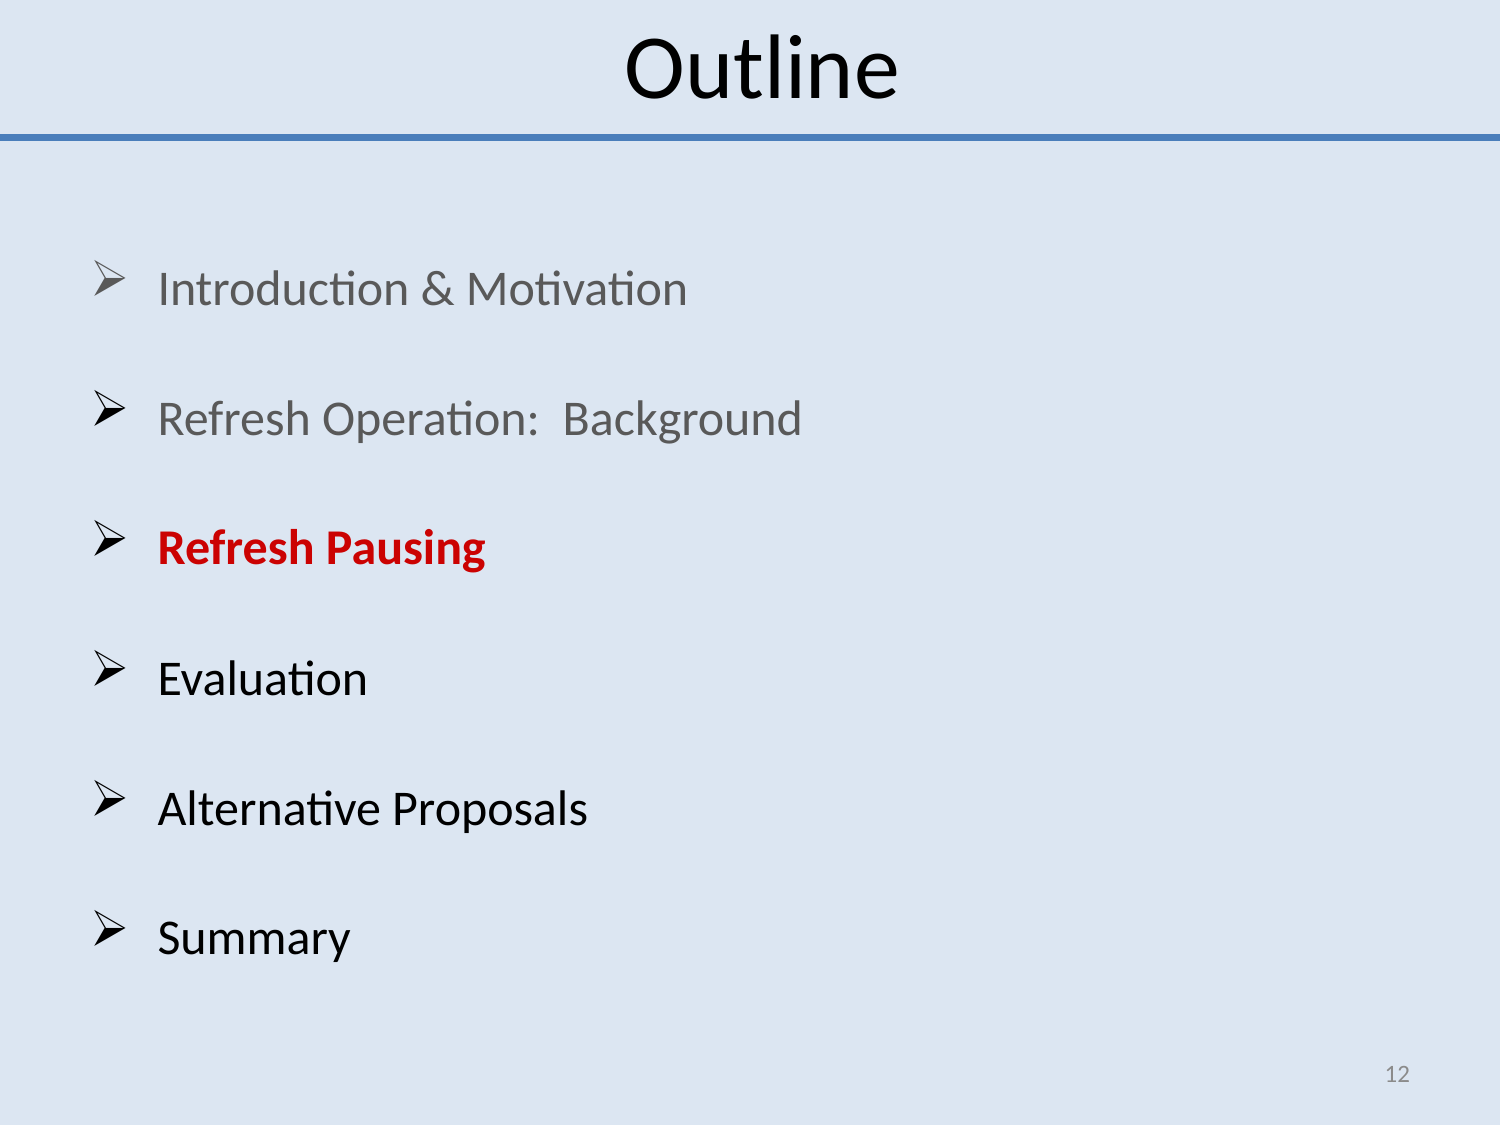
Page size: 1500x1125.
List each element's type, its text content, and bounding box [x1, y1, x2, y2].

text_box Introduction & Motivation Refresh Operation: Background Refresh Pausing Evaluation Alternative Proposals Summary [75, 187, 1400, 893]
slide_number 12 [1074, 1042, 1425, 1103]
text_box Outline [99, 0, 1425, 134]
